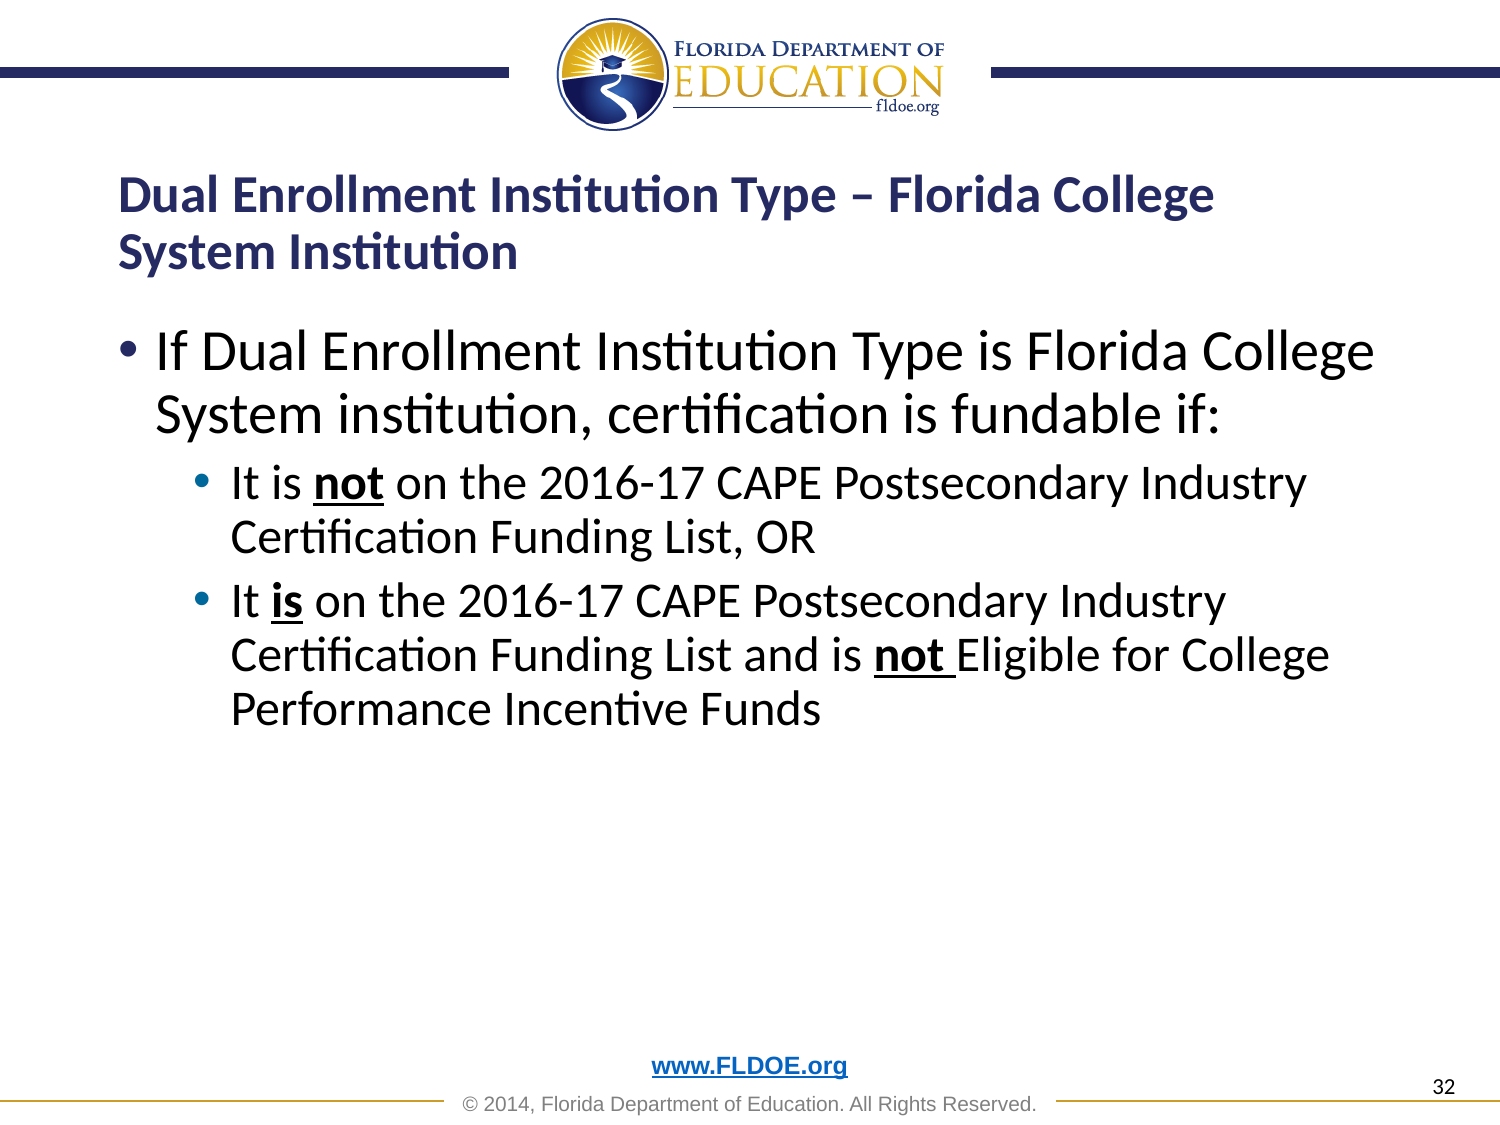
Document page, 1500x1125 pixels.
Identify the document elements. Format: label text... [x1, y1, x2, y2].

slide_number 32 [1120, 1055, 1471, 1116]
picture [538, 3, 962, 145]
title Dual Enrollment Institution Type – Florida College System Institution [103, 158, 1397, 289]
list If Dual Enrollment Institution Type is Florida College System institution, certification is fundable if: It is not on the 2016-17 CAPE Postsecondary Industry Certification Funding List, OR It is on the 2016-17 CAPE Postsecondary Industry Certification Funding List and is not Eligible for College Performance Incentive Funds [103, 312, 1397, 1028]
